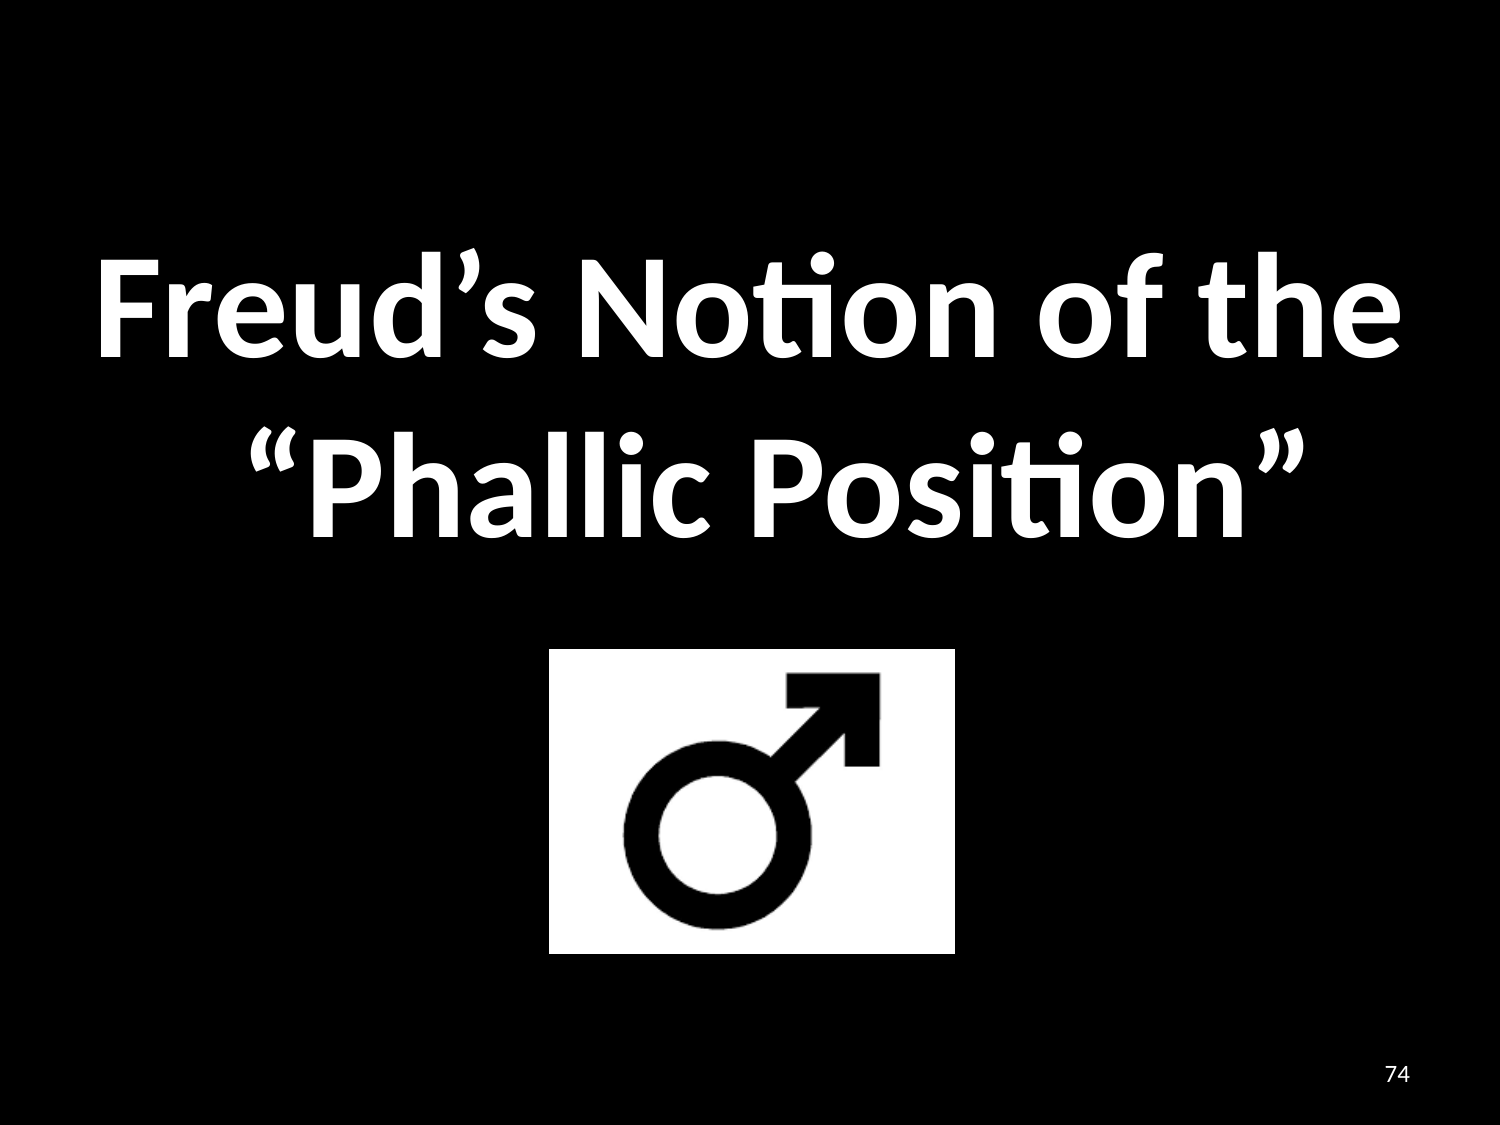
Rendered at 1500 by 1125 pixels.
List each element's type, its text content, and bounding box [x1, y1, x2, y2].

picture [549, 649, 955, 954]
list Freud’s Notion of the “Phallic Position” [75, 200, 1425, 1005]
slide_number 74 [1074, 1042, 1425, 1103]
